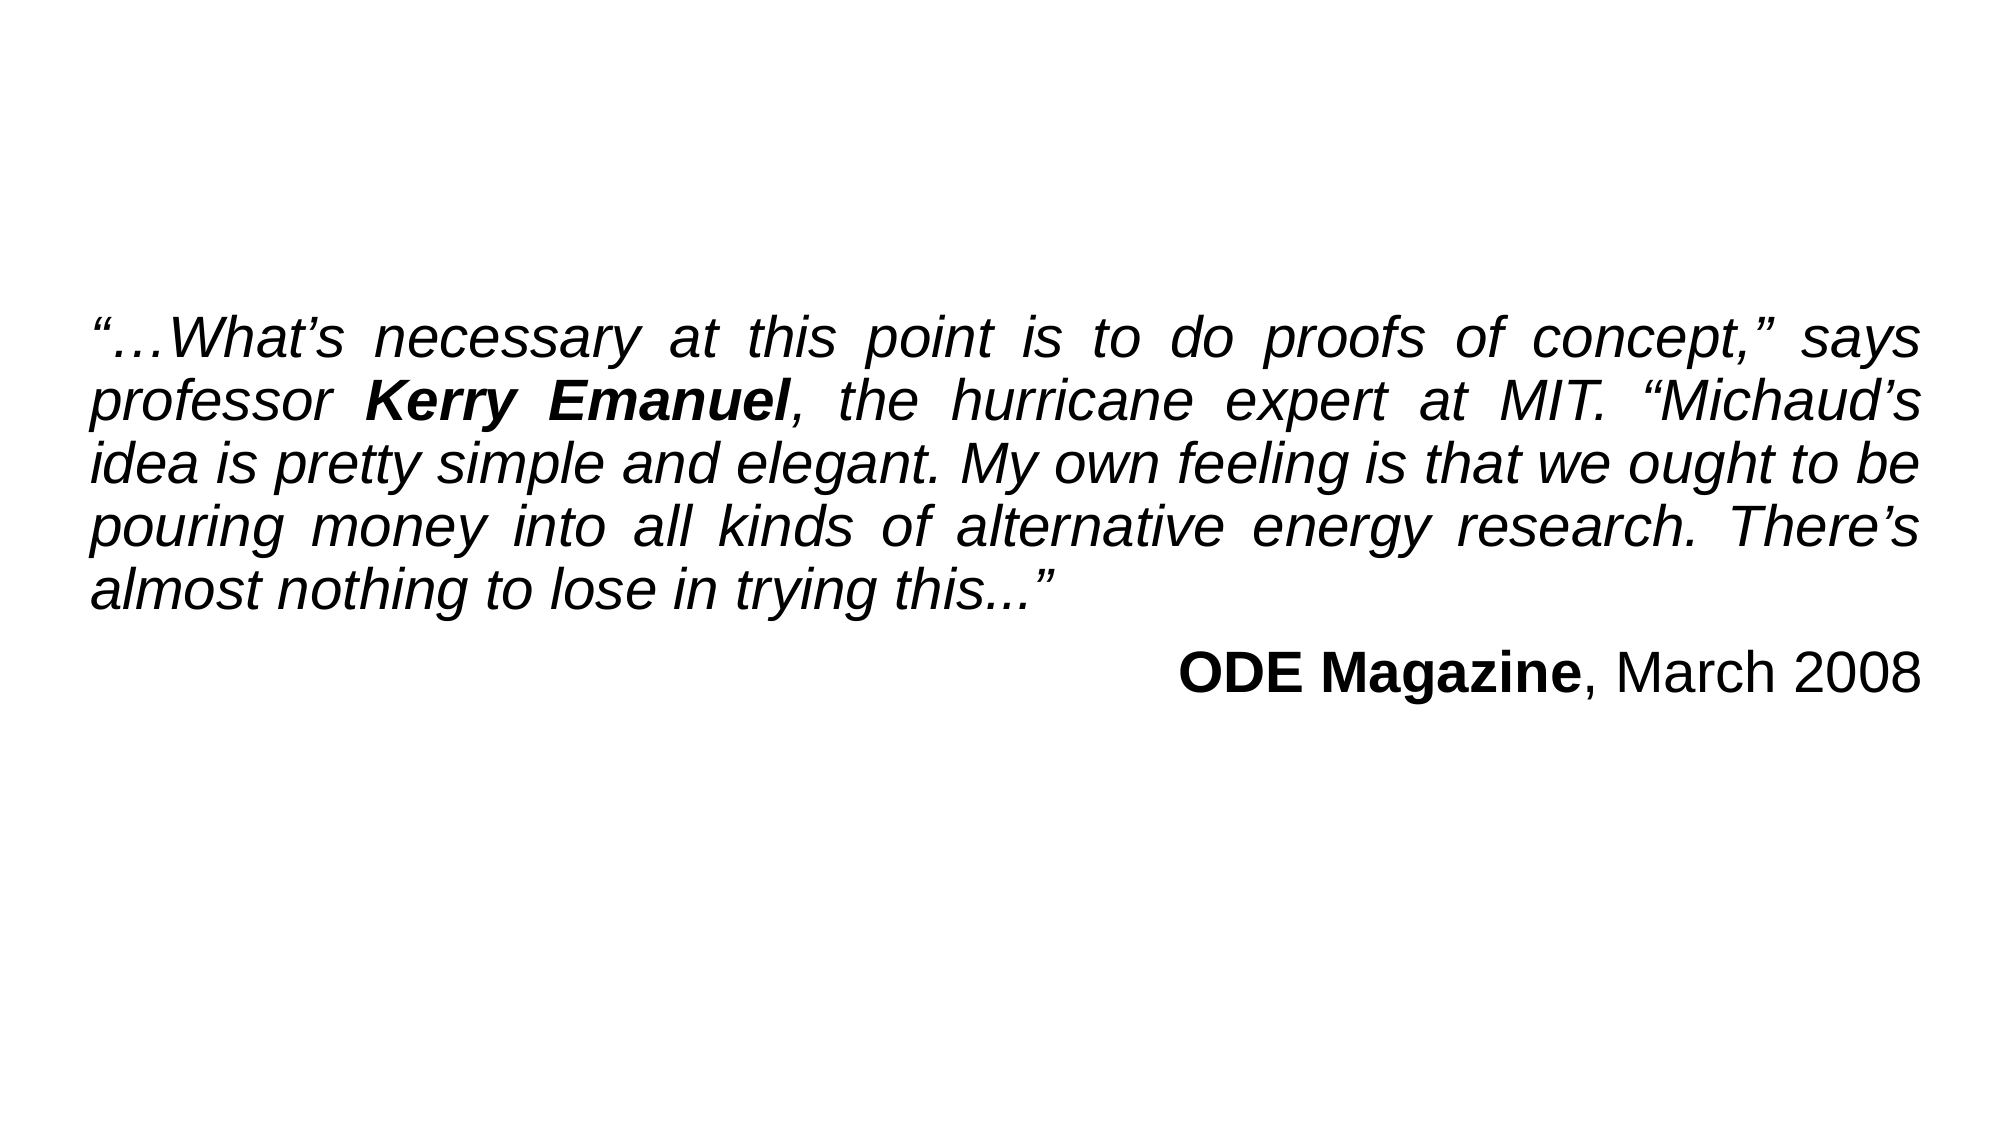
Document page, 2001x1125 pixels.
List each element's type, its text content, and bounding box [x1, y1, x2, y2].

list “…What’s necessary at this point is to do proofs of concept,” says professor Kerry Emanuel, the hurricane expert at MIT. “Michaud’s idea is pretty simple and elegant. My own feeling is that we ought to be pouring money into all kinds of alternative energy research. There’s almost nothing to lose in trying this...” ODE Magazine, March 2008 [75, 299, 1939, 1014]
